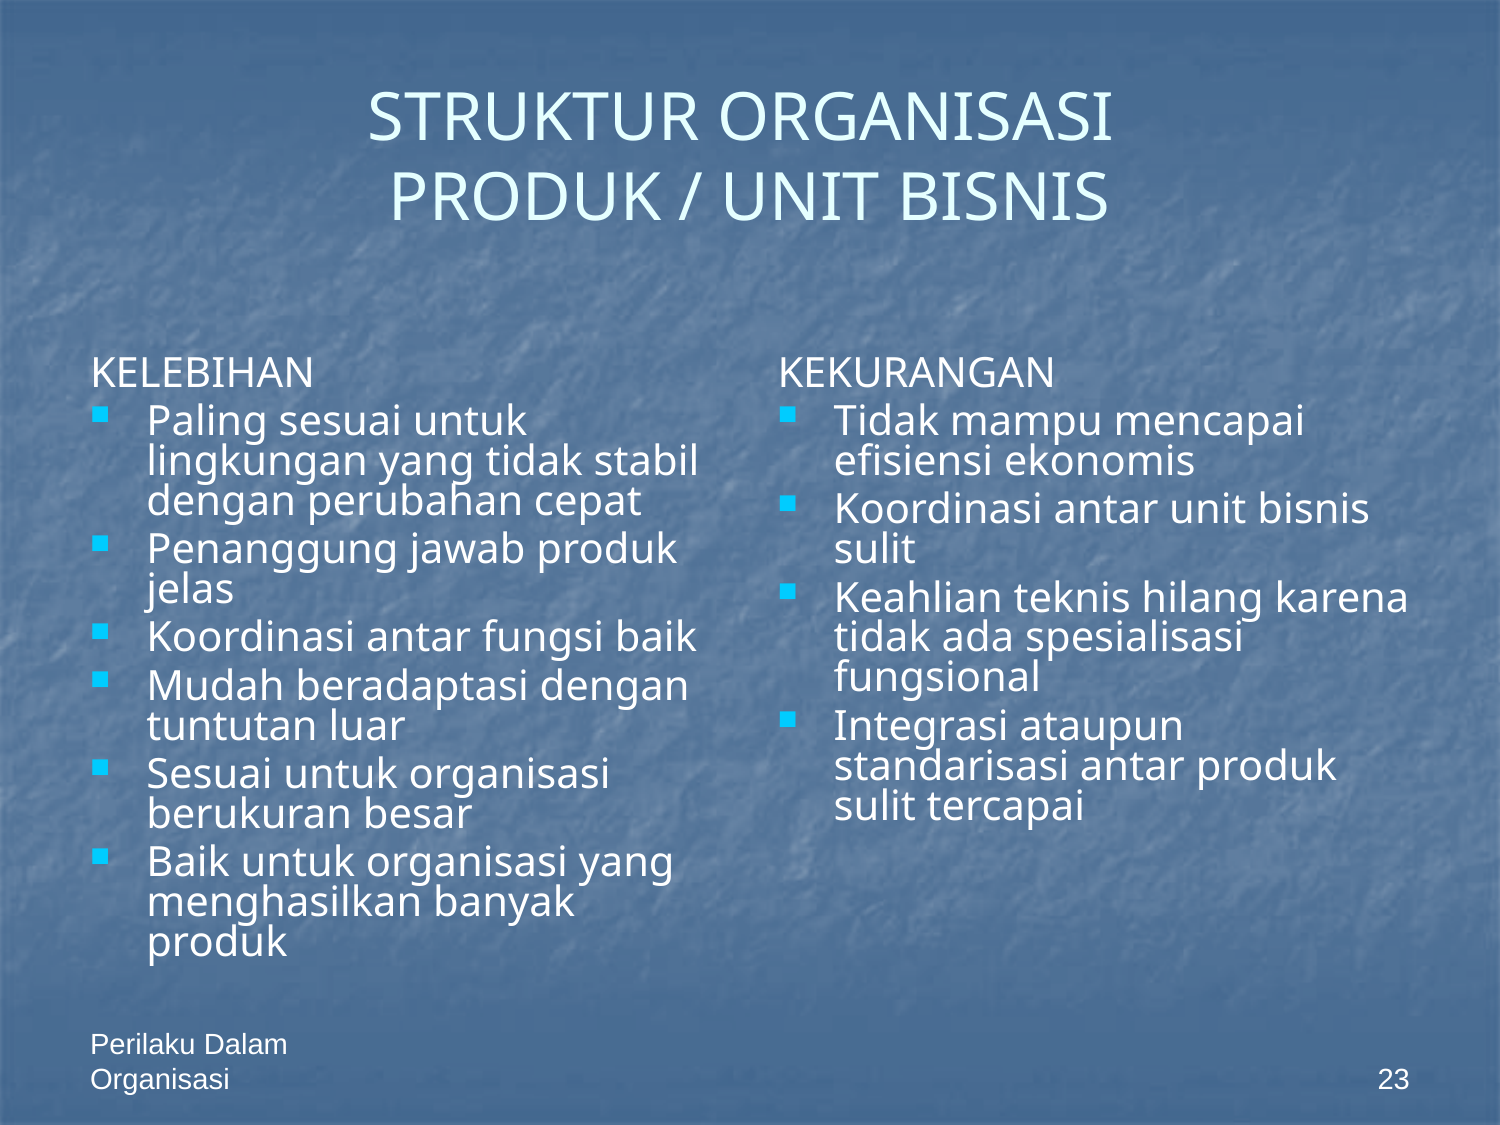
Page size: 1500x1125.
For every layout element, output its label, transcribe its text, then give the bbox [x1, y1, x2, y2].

slide_number 23 [1074, 1024, 1426, 1103]
title STRUKTUR ORGANISASI PRODUK / UNIT BISNIS [74, 98, 1426, 210]
slide_number Perilaku Dalam Organisasi [74, 1024, 426, 1103]
list KELEBIHAN Paling sesuai untuk lingkungan yang tidak stabil dengan perubahan cepat Penanggung jawab produk jelas Koordinasi antar fungsi baik Mudah beradaptasi dengan tuntutan luar Sesuai untuk organisasi berukuran besar Baik untuk organisasi yang menghasilkan banyak produk [74, 347, 738, 985]
list KEKURANGAN Tidak mampu mencapai efisiensi ekonomis Koordinasi antar unit bisnis sulit Keahlian teknis hilang karena tidak ada spesialisasi fungsional Integrasi ataupun standarisasi antar produk sulit tercapai [762, 347, 1426, 985]
